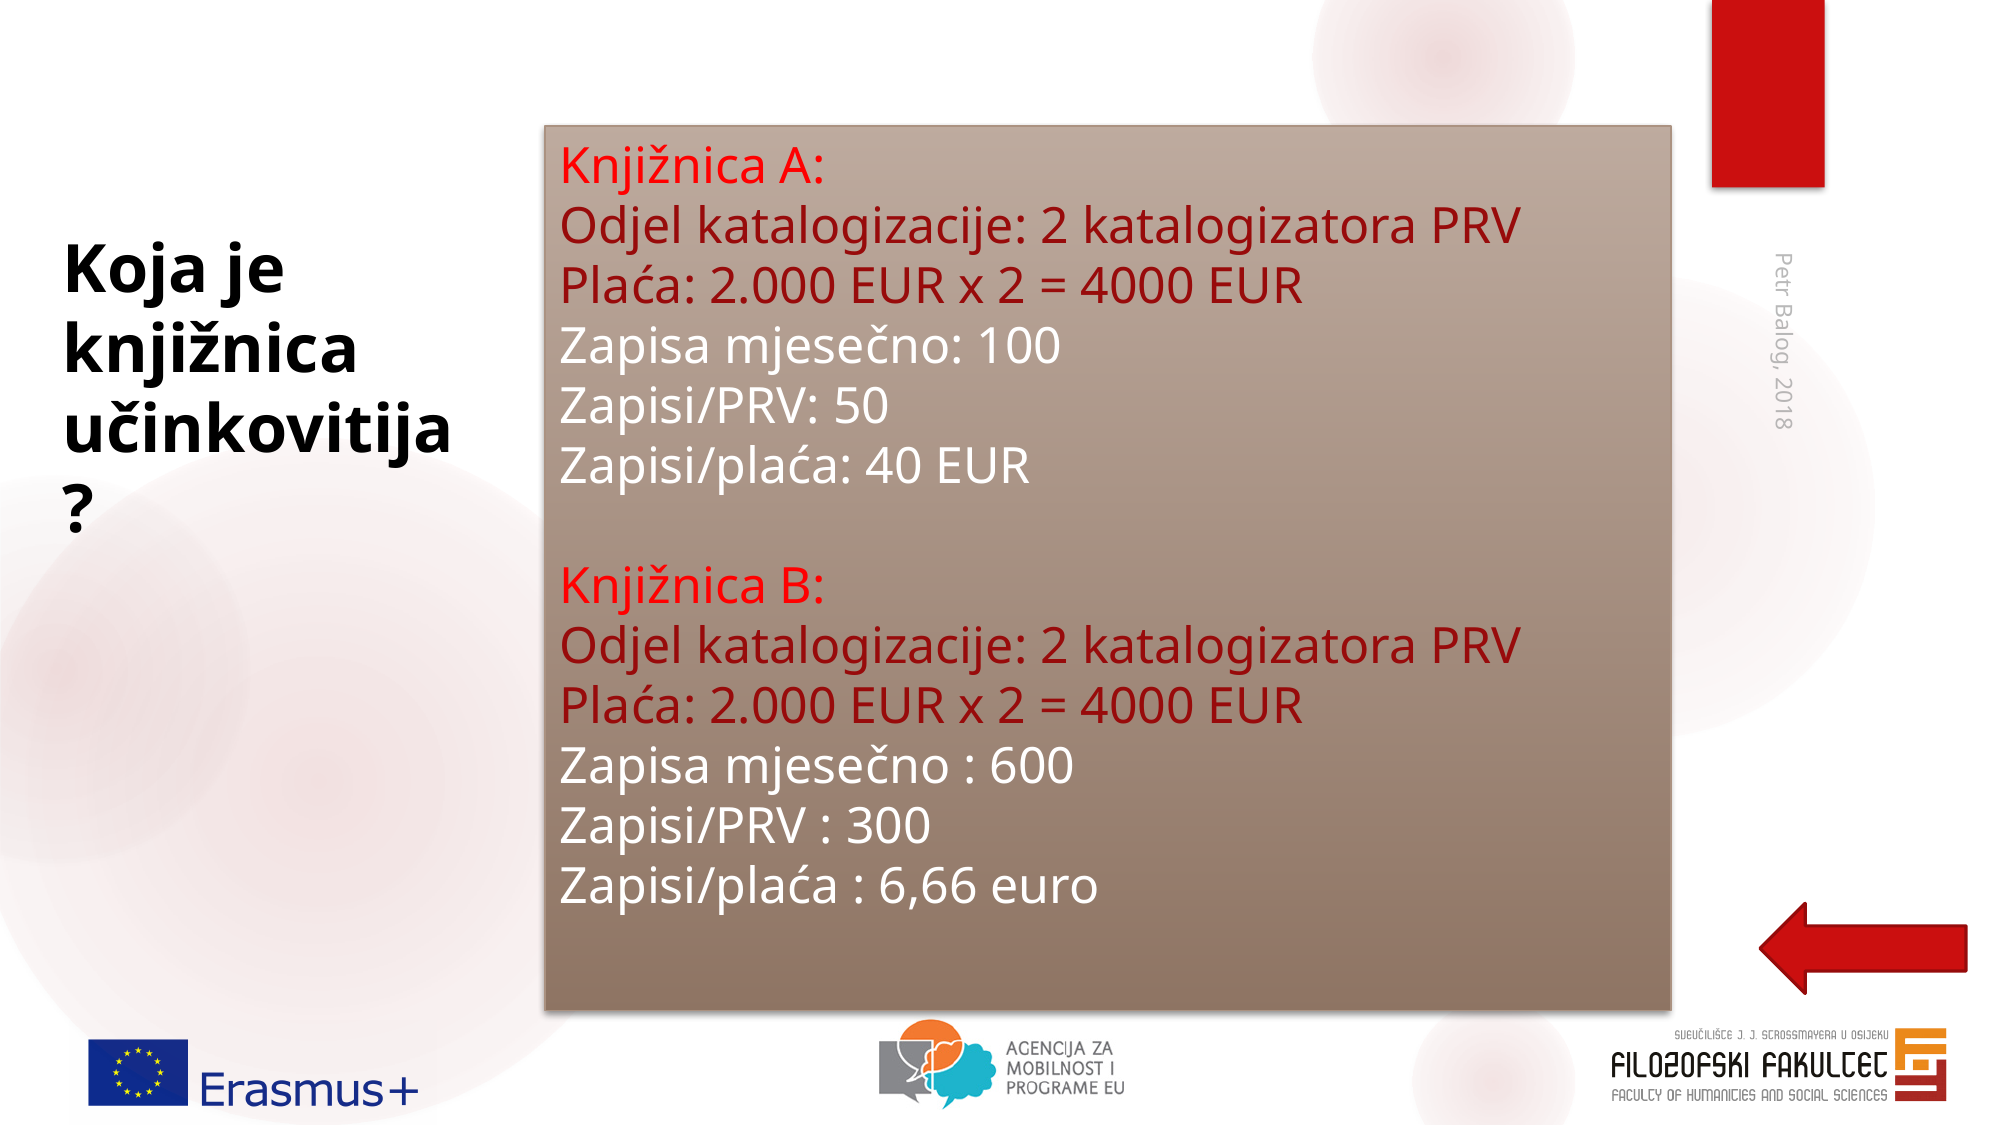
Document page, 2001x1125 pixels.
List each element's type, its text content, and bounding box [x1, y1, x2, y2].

picture [69, 1020, 437, 1125]
text_box Koja je knjižnica učinkovitija? [48, 218, 497, 553]
text_box [1758, 901, 1968, 995]
footer Petr Balog, 2018 [1760, 237, 1811, 871]
text_box Knjižnica A: Odjel katalogizacije: 2 katalogizatora PRV Plaća: 2.000 EUR x 2 = 4000 EUR Zapisa mjesečno: 100 Zapisi/PRV: 50 Zapisi/plaća: 40 EUR Knjižnica B: Odjel katalogizacije: 2 katalogizatora PRV Plaća: 2.000 EUR x 2 = 4000 EUR Zapisa mjesečno : 600 Zapisi/PRV : 300 Zapisi/plaća : 6,66 euro [544, 125, 1672, 1011]
picture [879, 1011, 1140, 1125]
picture [1610, 1017, 1951, 1112]
